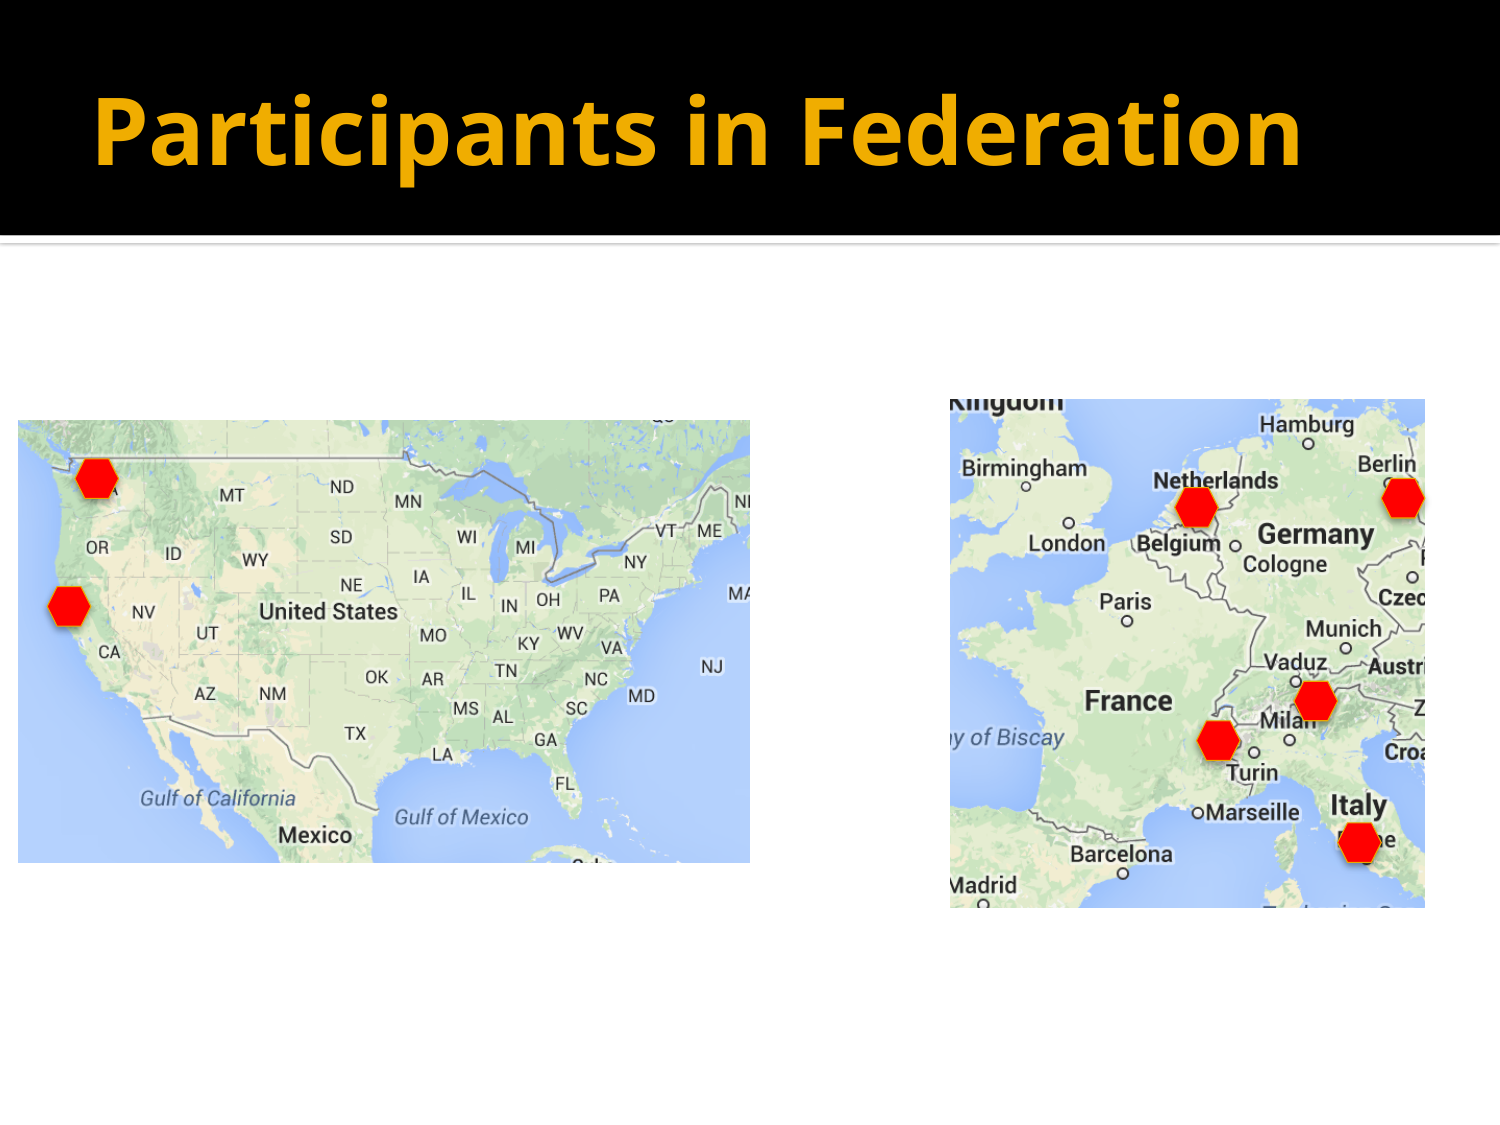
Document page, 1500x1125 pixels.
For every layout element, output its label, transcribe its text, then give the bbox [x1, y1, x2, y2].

picture [949, 399, 1425, 908]
picture [18, 420, 751, 863]
title Participants in Federation [75, 25, 1425, 231]
